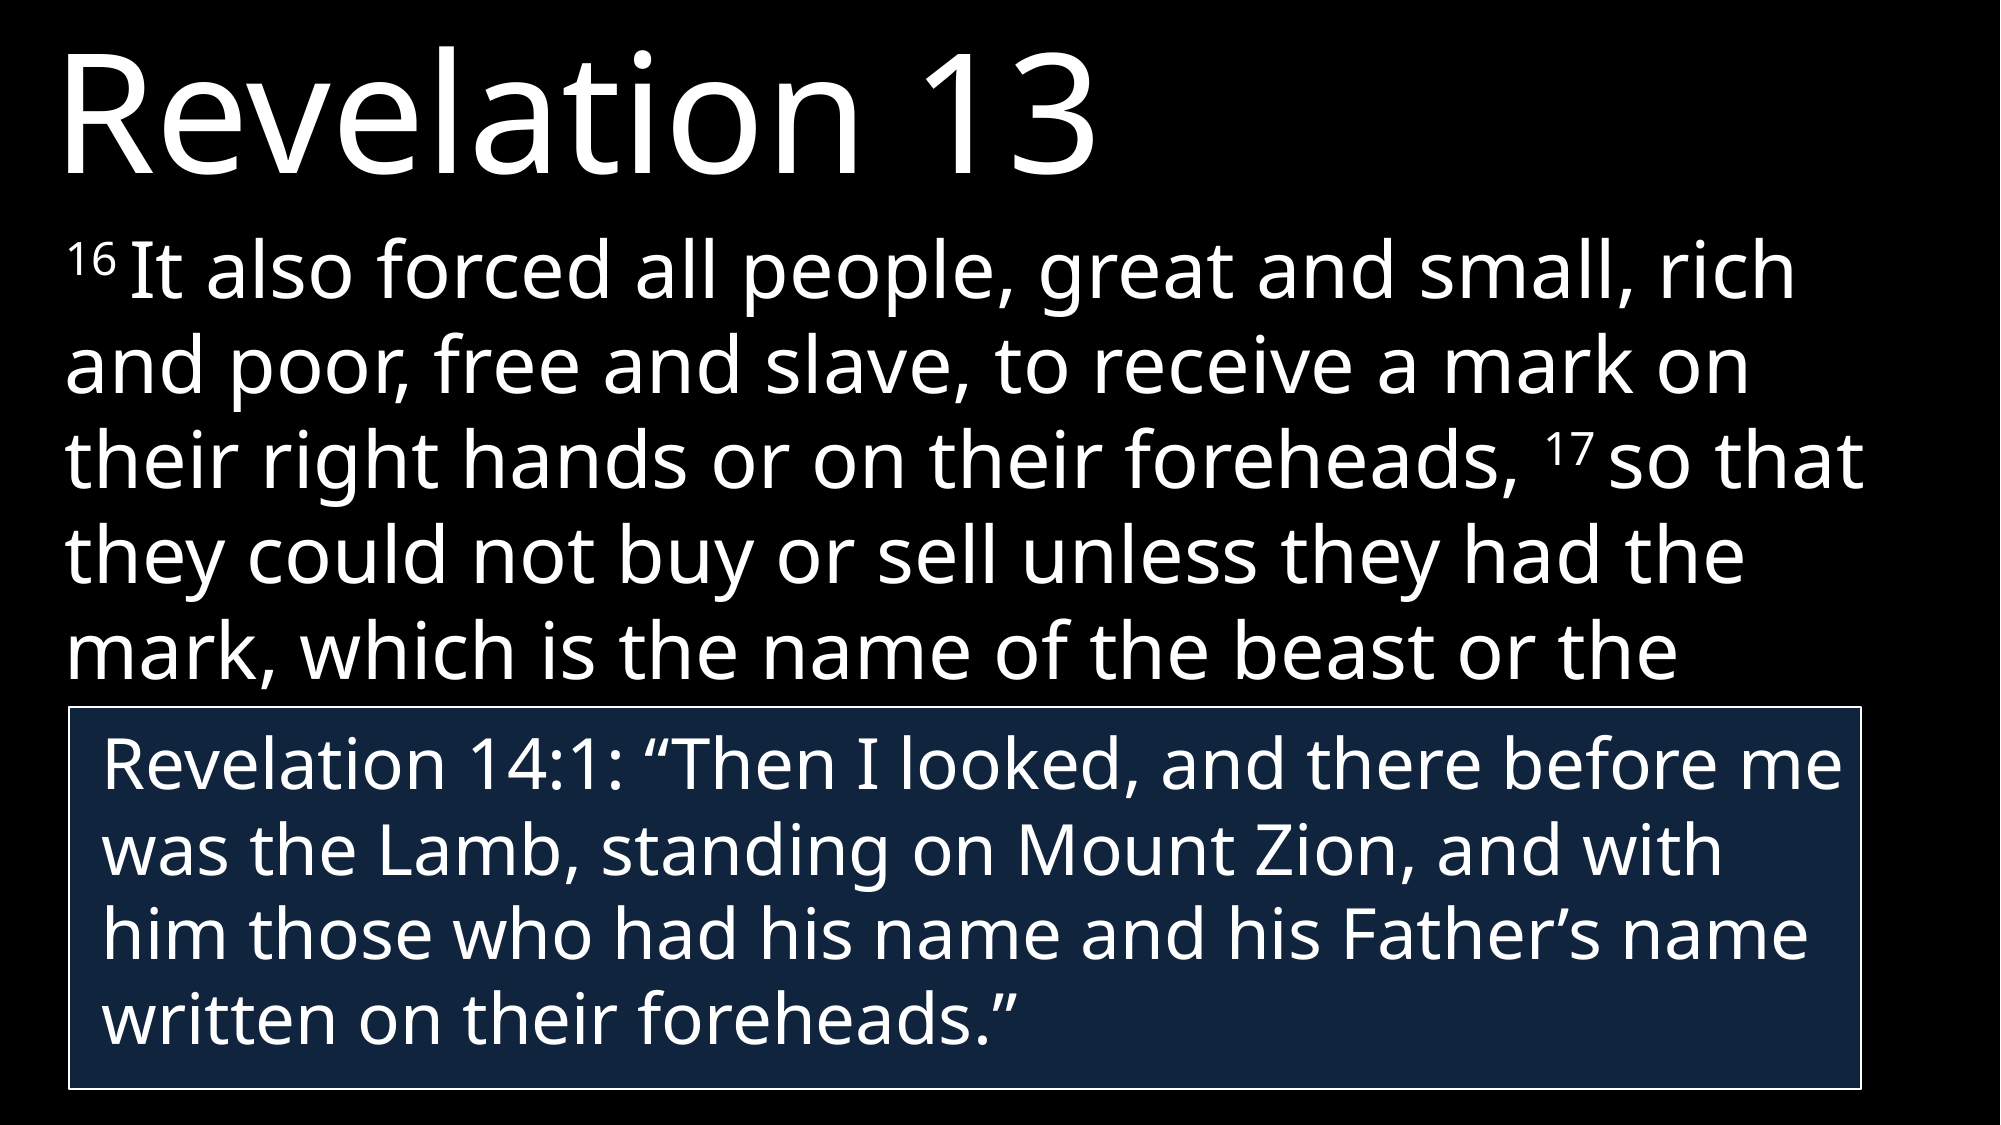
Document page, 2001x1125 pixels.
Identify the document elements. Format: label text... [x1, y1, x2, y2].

text_box 16 It also forced all people, great and small, rich and poor, free and slave, to receive a mark on their right hands or on their foreheads, 17 so that they could not buy or sell unless they had the mark, which is the name of the beast or the number of its name. [49, 212, 1943, 798]
text_box [69, 707, 1862, 1089]
text_box Revelation 13 [37, 0, 1838, 215]
text_box Revelation 14:1: “Then I looked, and there before me was the Lamb, standing on Mount Zion, and with him those who had his name and his Father’s name written on their foreheads.” [84, 711, 1862, 1067]
